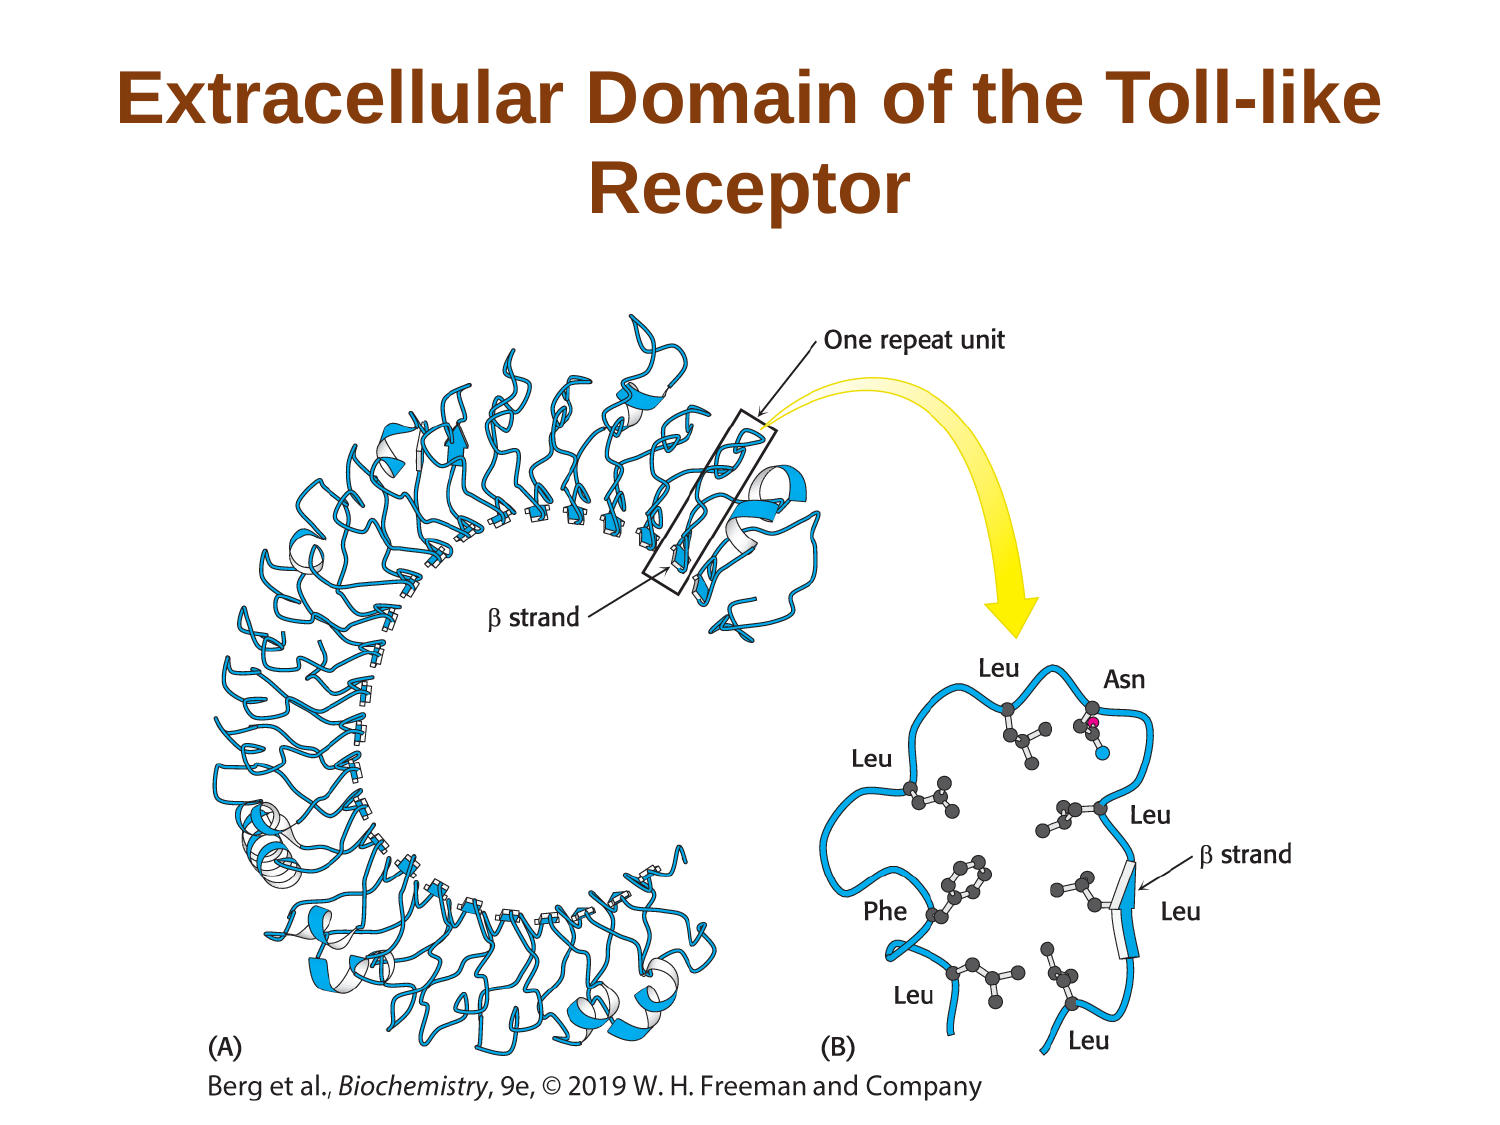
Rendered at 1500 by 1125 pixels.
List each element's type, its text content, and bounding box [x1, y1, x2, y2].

picture [665, 414, 687, 440]
picture [609, 489, 617, 502]
picture [638, 326, 652, 350]
picture [653, 512, 659, 524]
picture [666, 438, 676, 444]
picture [659, 487, 666, 497]
title Extracellular Domain of the Toll-like Receptor [75, 45, 1425, 233]
picture [209, 314, 1291, 1102]
